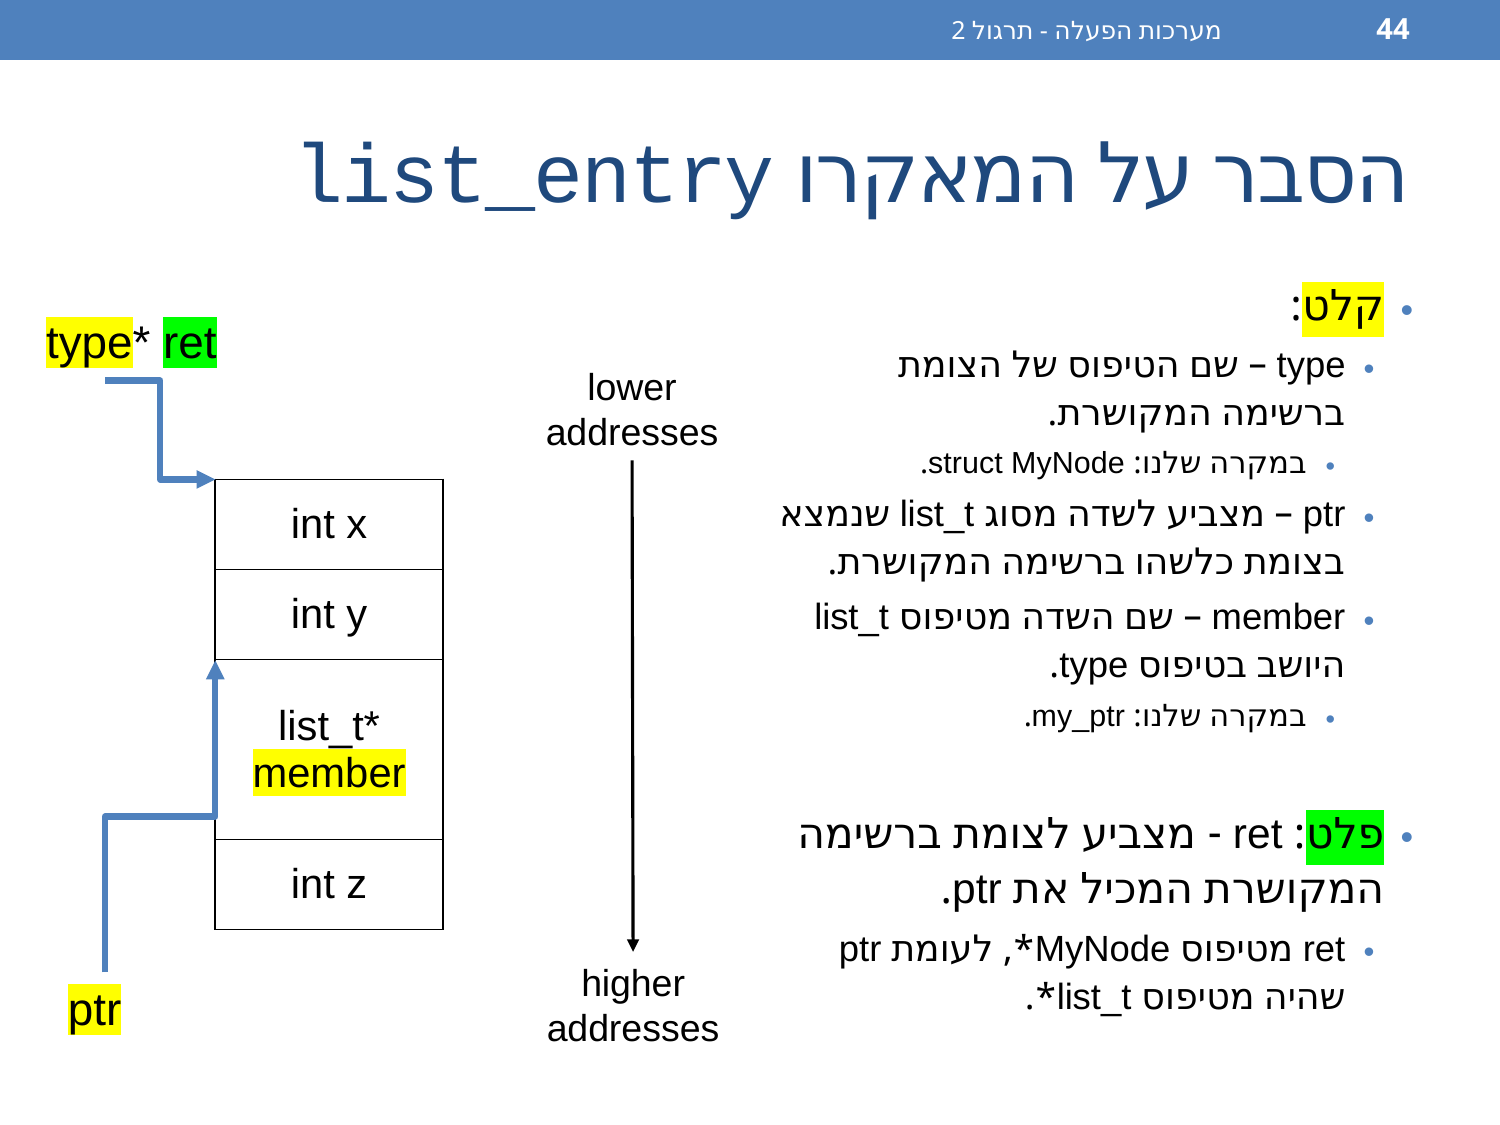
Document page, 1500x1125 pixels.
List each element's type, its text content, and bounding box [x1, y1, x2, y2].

text_box lower addresses [506, 355, 758, 461]
text_box higher addresses [507, 951, 759, 1057]
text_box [4, 761, 317, 872]
slide_number 44 [1250, 3, 1425, 57]
list קלט: type – שם הטיפוס של הצומת ברשימה המקושרת. במקרה שלנו: struct MyNode. ptr – מצביע לשדה מסוג list_t שנמצא בצומת כלשהו ברשימה המקושרת. member – שם השדה מטיפוס list_t היושב בטיפוס type. במקרה שלנו: my_ptr. פלט: ret - מצביע לצומת ברשימה המקושרת המכיל את ptr. ret מטיפוס MyNode*, לעומת ptr שהיה מטיפוס list_t*. [762, 274, 1425, 1049]
title הסבר על המאקרו list_entry [75, 87, 1425, 250]
table_cell int z [216, 840, 442, 929]
text_box ptr [53, 972, 157, 1043]
table_cell int y [216, 570, 442, 659]
table_cell list_t* member [216, 660, 442, 839]
table_header int x [216, 480, 442, 569]
text_box type* ret [31, 304, 250, 375]
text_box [104, 380, 216, 480]
footer מערכות הפעלה - תרגול 2 [562, 3, 1238, 57]
